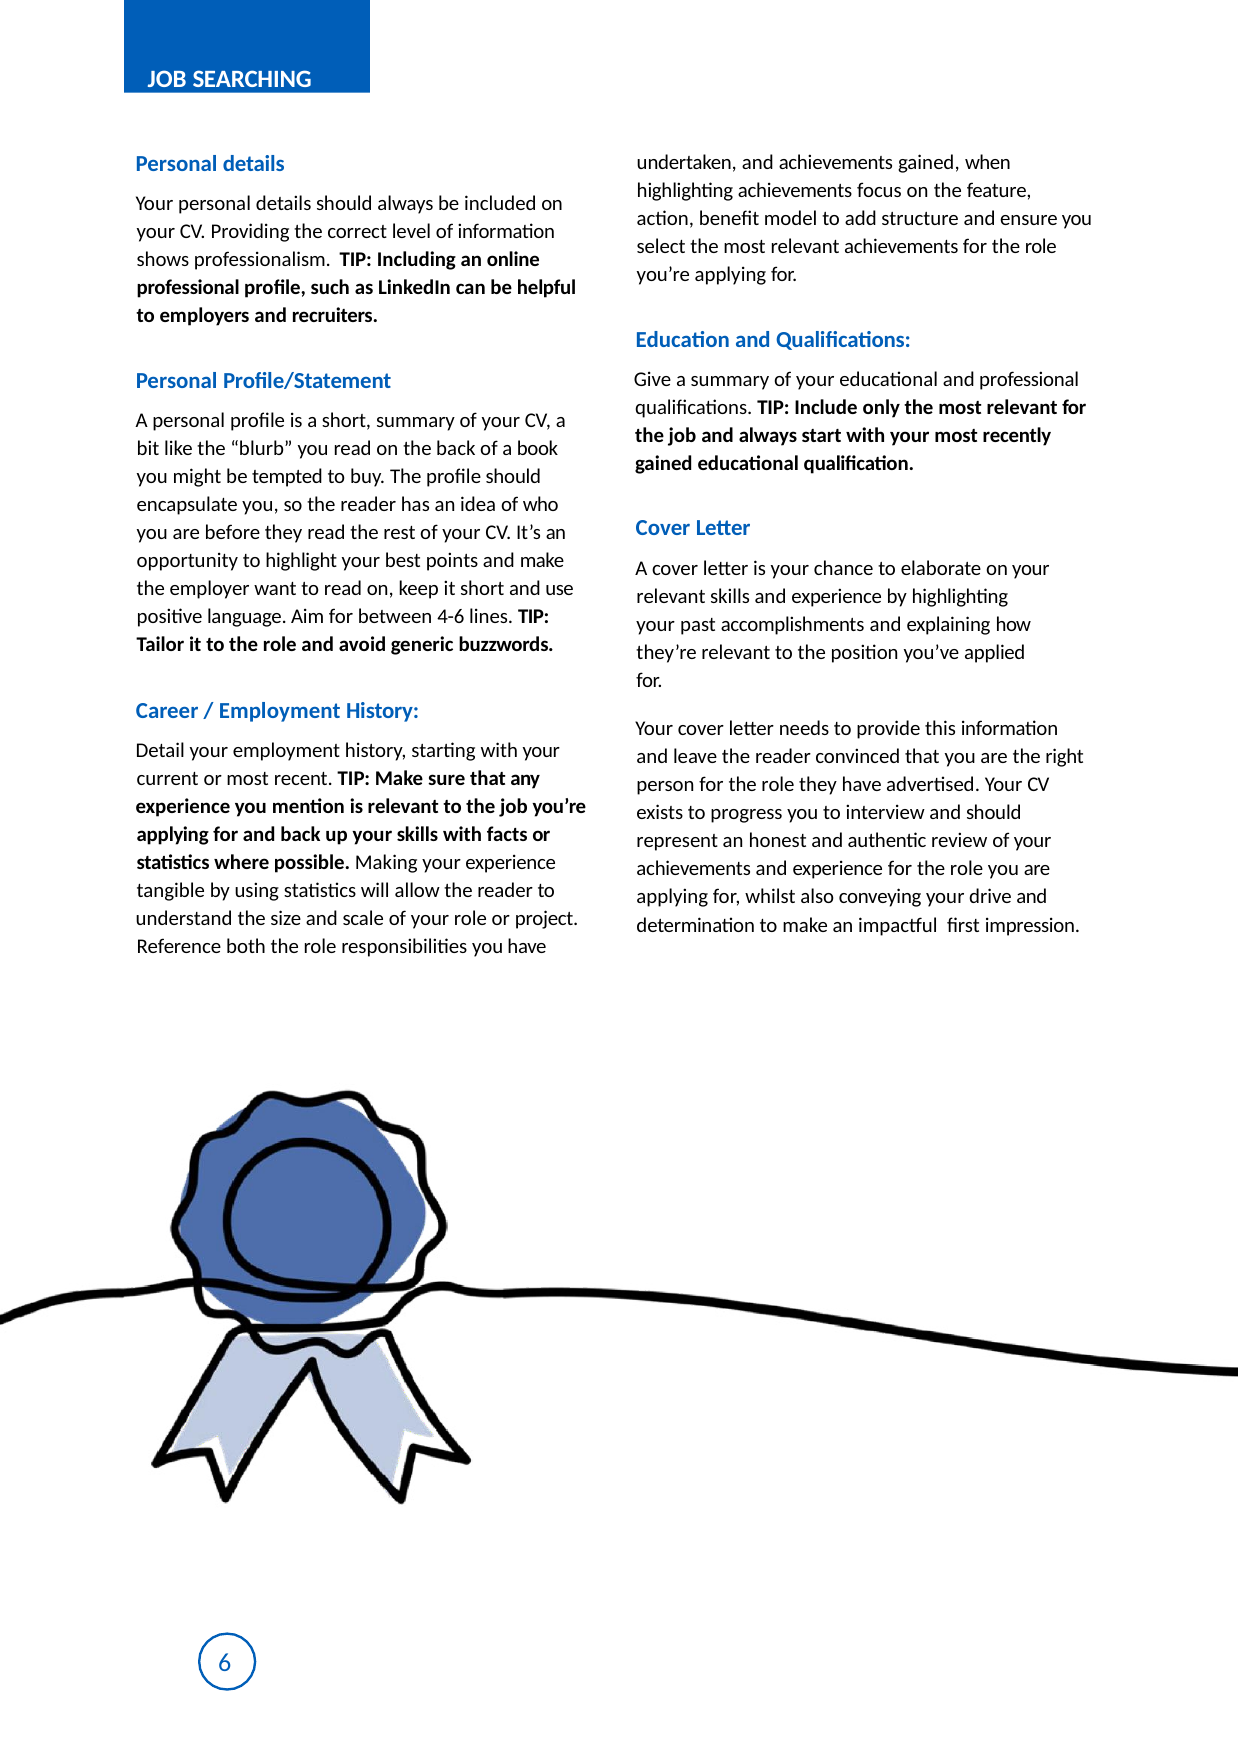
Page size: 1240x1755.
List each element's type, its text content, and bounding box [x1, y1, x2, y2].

text_box JOB SEARCHING [124, 0, 370, 93]
text_box Cover Letter A cover letter is your chance to elaborate on your relevant skills and experience by highlighting your past accomplishments and explaining how they’re relevant to the position you’ve applied for. [633, 494, 1057, 692]
text_box undertaken, and achievements gained, when highlighting achievements focus on the feature, action, benefit model to add structure and ensure you select the most relevant achievements for the role you’re applying for. [634, 143, 1098, 286]
text_box Your cover letter needs to provide this information and leave the reader convinced that you are the right person for the role they have advertised. Your CV exists to progress you to interview and should represent an honest and authentic review of your achievements and experience for the role you are applying for, whilst also conveying your drive and determination to make an impactful first impression. [633, 708, 1091, 937]
picture [0, 1082, 1238, 1508]
text_box Personal Profile/Statement A personal profile is a short, summary of your CV, a bit like the “blurb” you read on the back of a book you might be tempted to buy. The profile should encapsulate you, so the reader has an idea of who you are before they read the rest of your CV. It’s an opportunity to highlight your best points and make the employer want to read on, keep it short and use positive language. Aim for between 4-6 lines. TIP: Tailor it to the role and avoid generic buzzwords. [133, 347, 580, 656]
text_box [199, 1633, 256, 1690]
text_box Personal details Your personal details should always be included on your CV. Providing the correct level of information shows professionalism. TIP: Including an online professional profile, such as LinkedIn can be helpful to employers and recruiters. [133, 130, 585, 327]
text_box Career / Employment History: Detail your employment history, starting with your current or most recent. TIP: Make sure that any experience you mention is relevant to the job you’re applying for and back up your skills with facts or statistics where possible. Making your experience tangible by using statistics will allow the reader to understand the size and scale of your role or project. Reference both the role responsibilities you have [133, 677, 594, 958]
text_box Education and Qualifications: Give a summary of your educational and professional qualifications. TIP: Include only the most relevant for the job and always start with your most recently gained educational qualification. [632, 306, 1092, 475]
